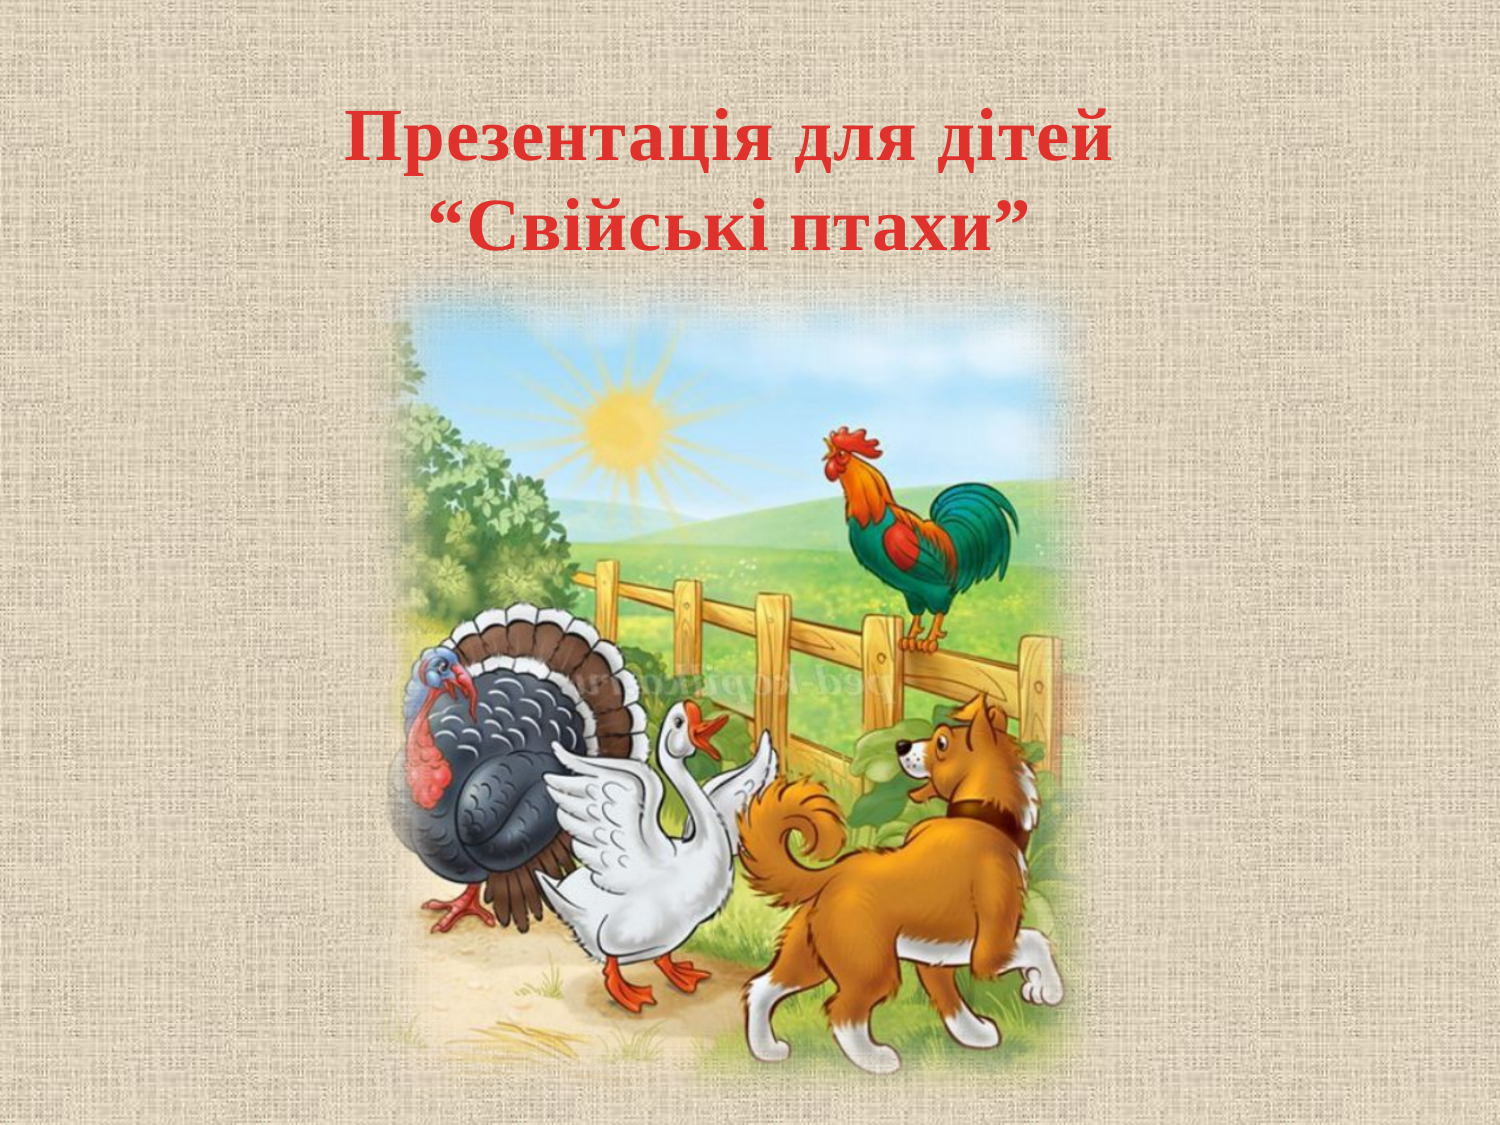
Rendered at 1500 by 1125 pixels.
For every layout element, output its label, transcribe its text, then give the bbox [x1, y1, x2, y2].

picture [0, 0, 1500, 1125]
text_box Презентація для дітей “Свійські птахи” [329, 78, 1131, 274]
